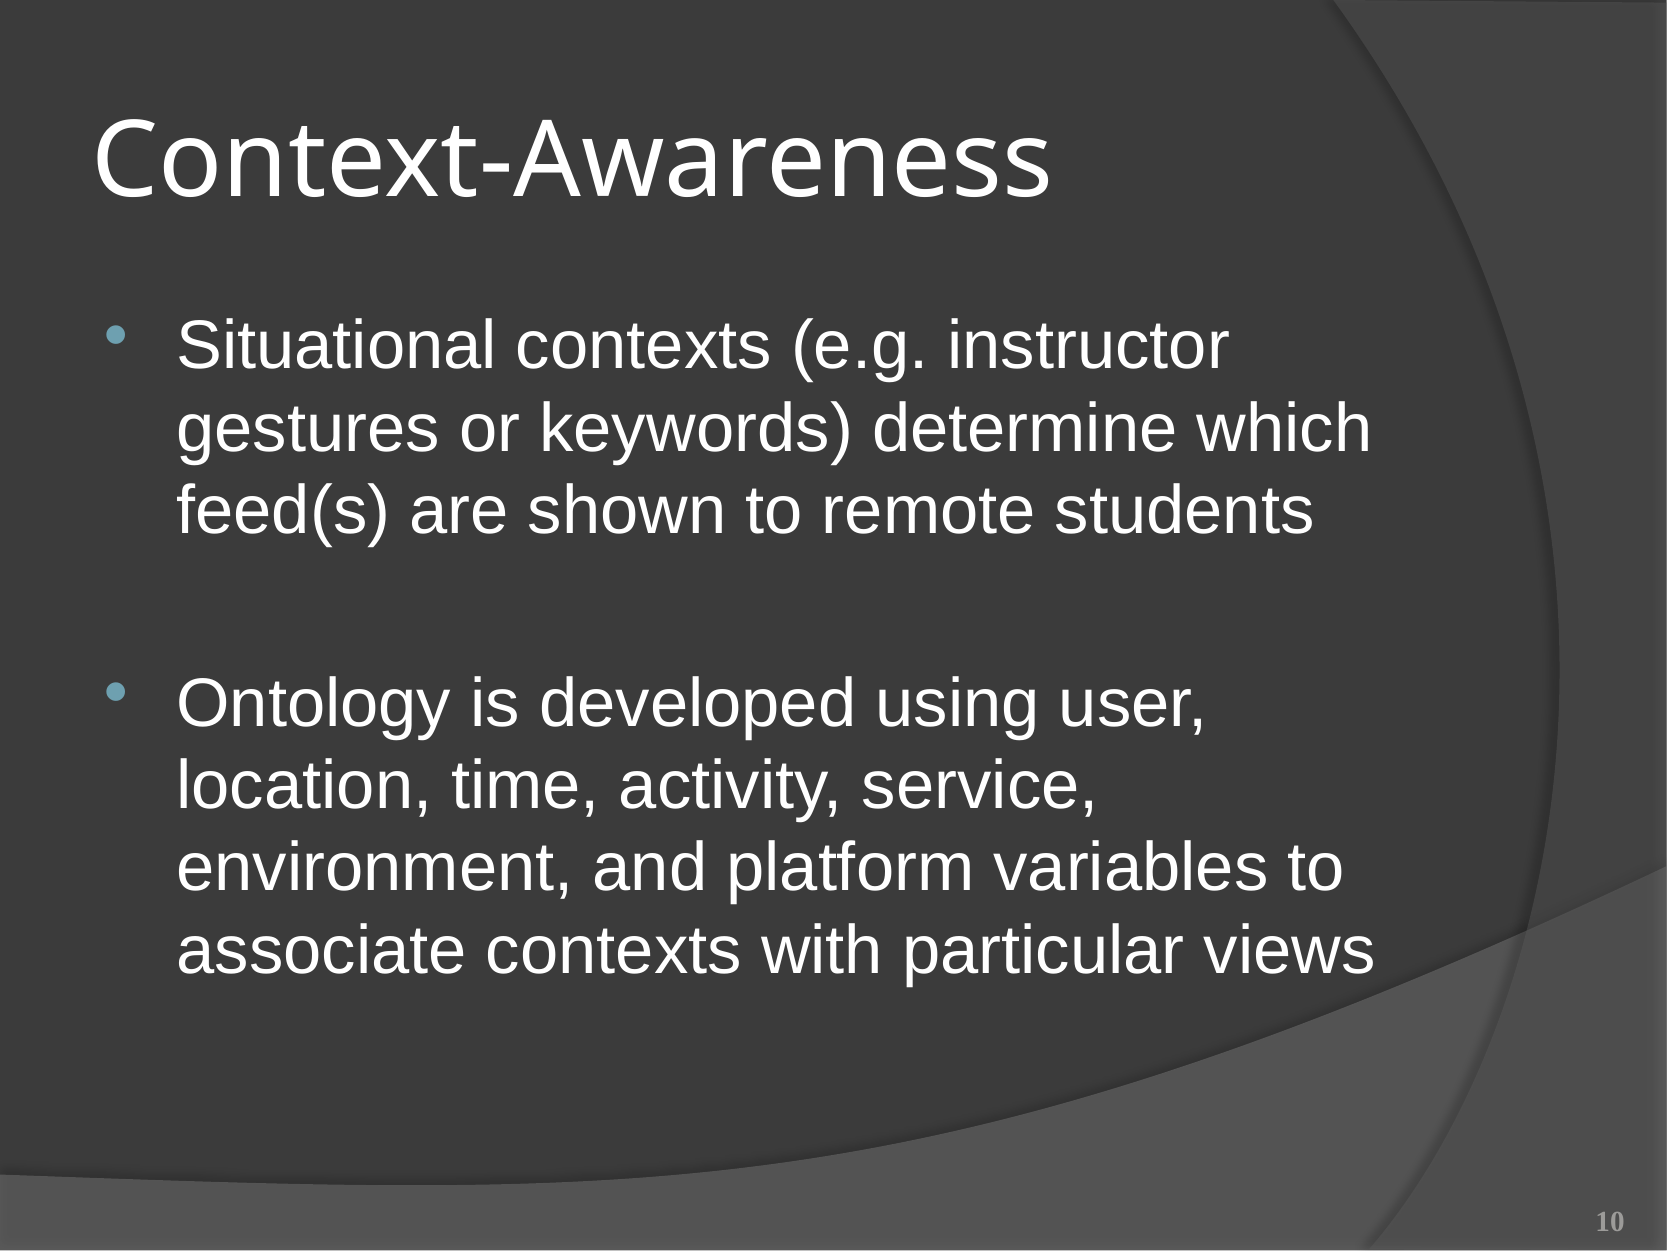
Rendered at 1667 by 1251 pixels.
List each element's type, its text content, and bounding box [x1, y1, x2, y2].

title Context-Awareness [83, 49, 1445, 259]
list Situational contexts (e.g. instructor gestures or keywords) determine which feed(s) are shown to remote students Ontology is developed using user, location, time, activity, service, environment, and platform variables to associate contexts with particular views [83, 291, 1445, 1117]
slide_number 10 [1486, 1170, 1625, 1237]
